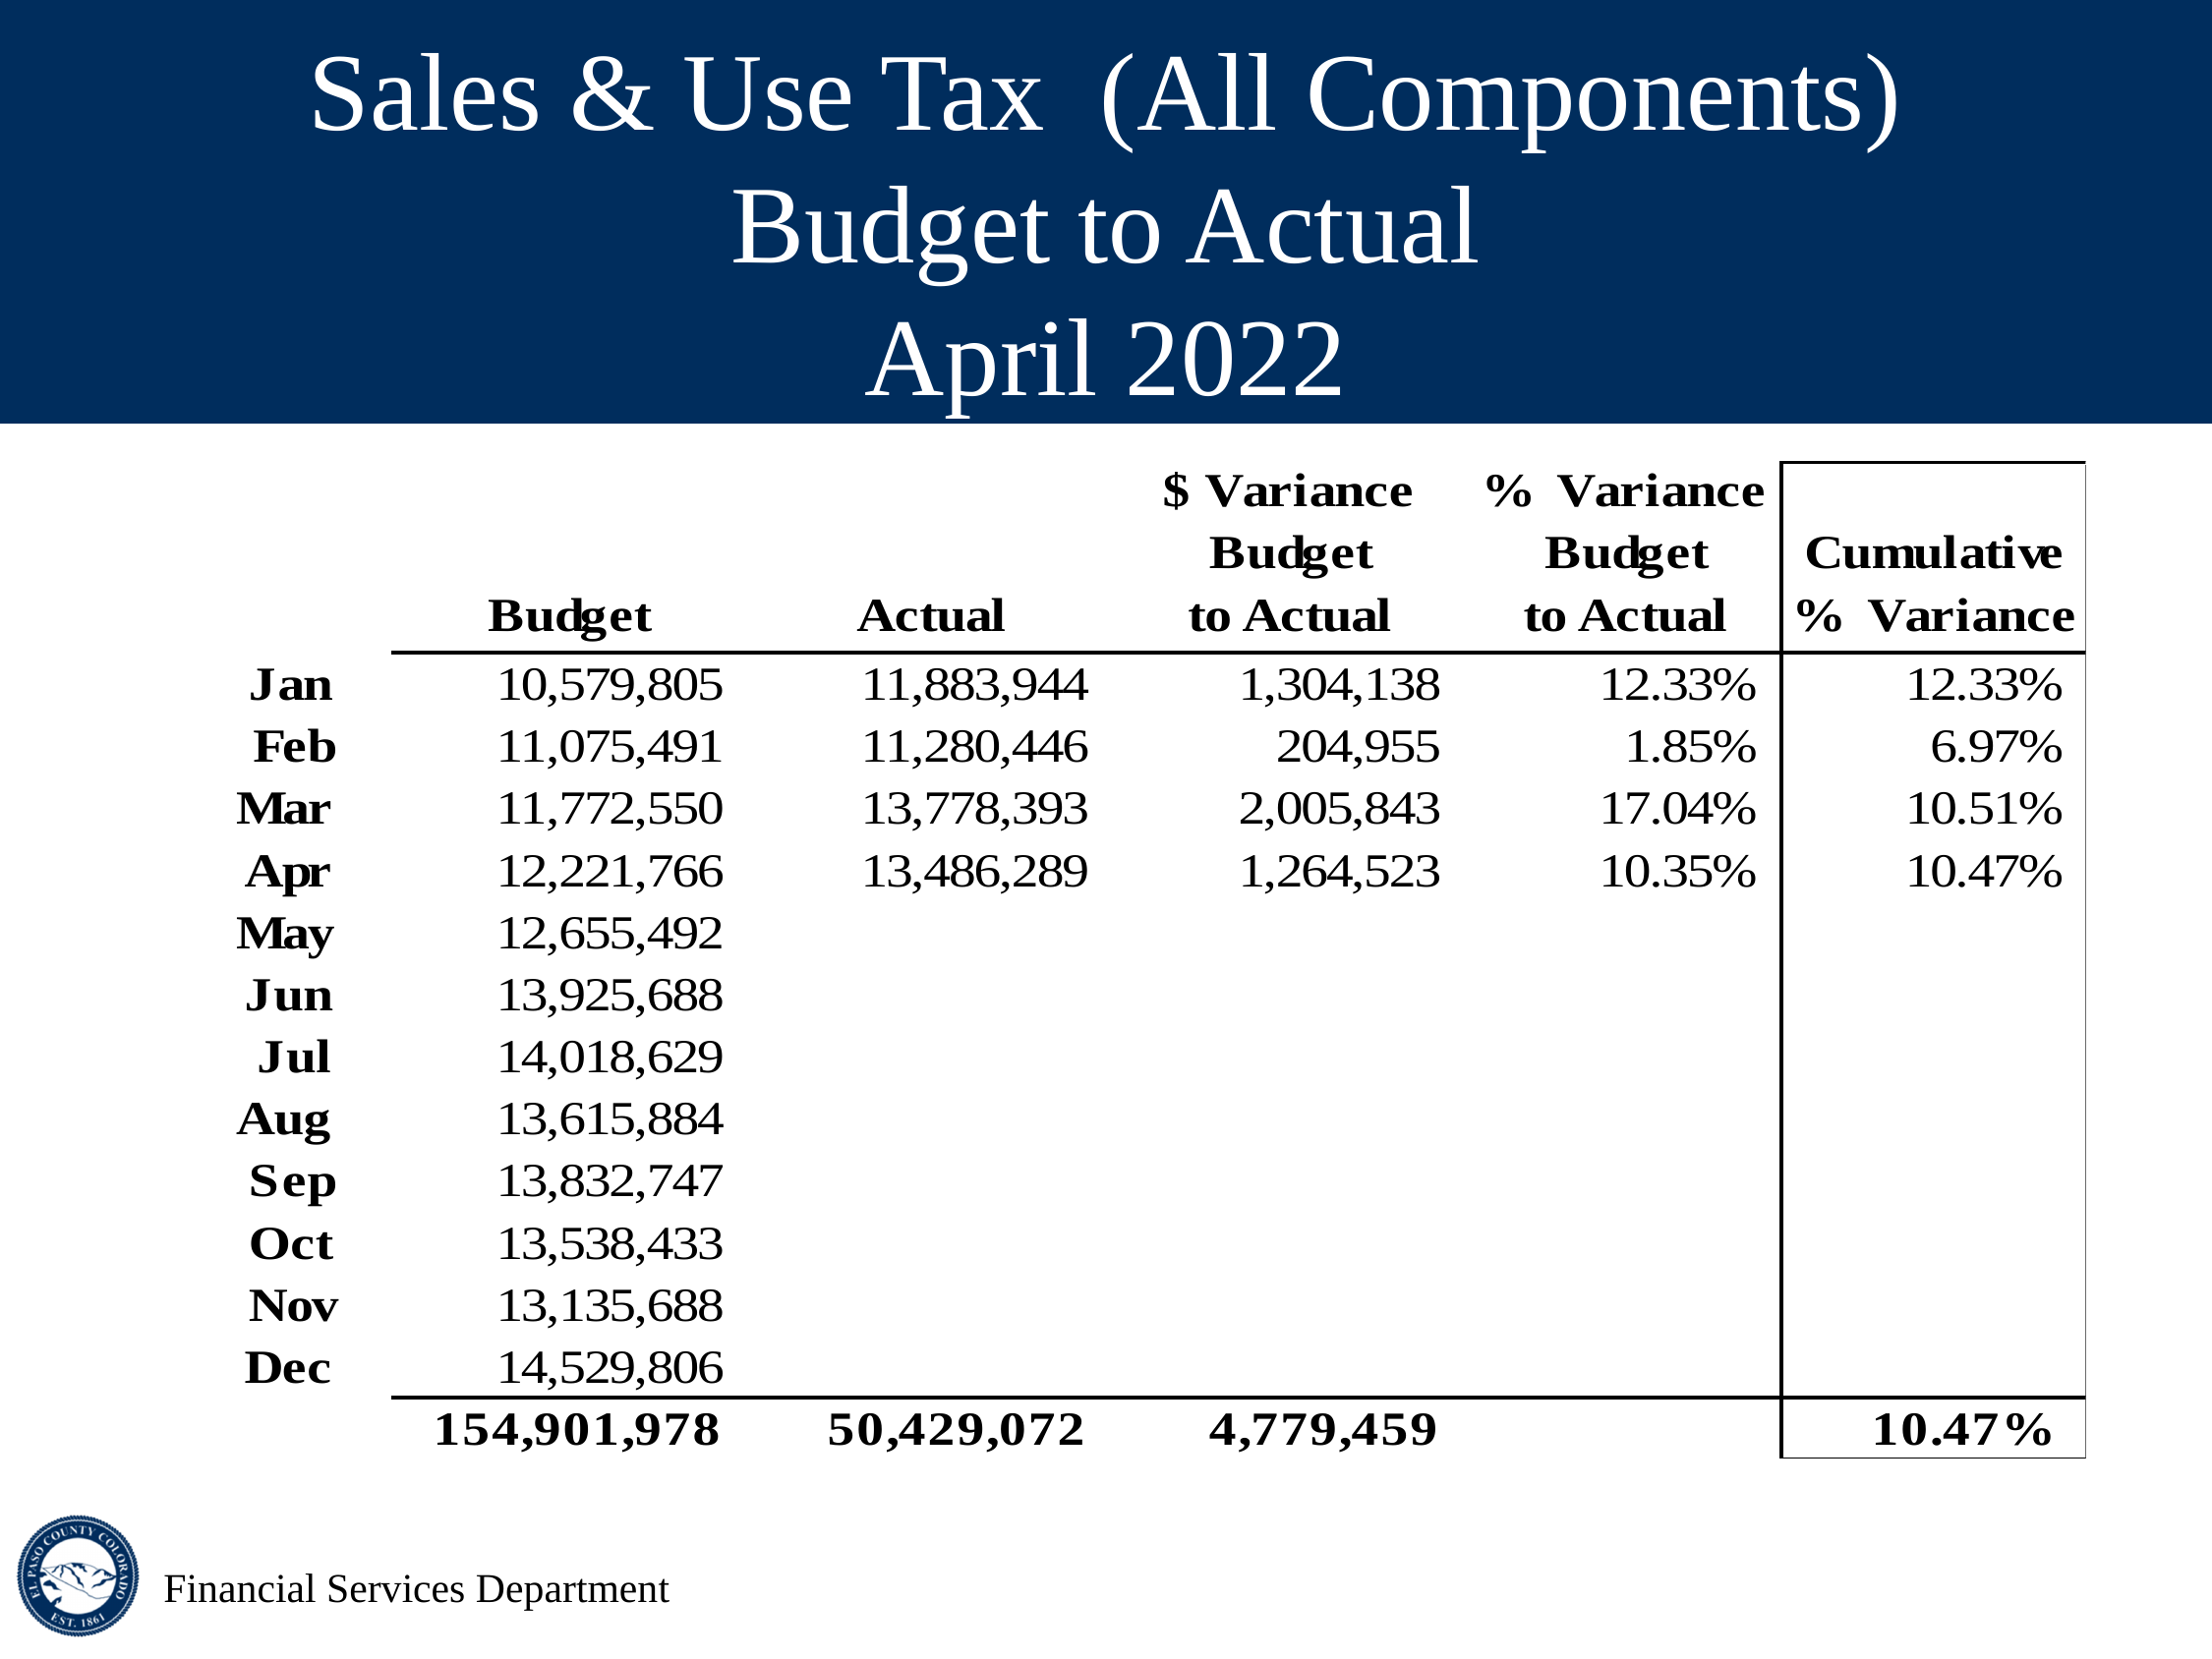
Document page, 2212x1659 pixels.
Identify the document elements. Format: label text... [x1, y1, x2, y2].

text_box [0, 0, 2212, 425]
picture [15, 1515, 140, 1638]
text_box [122, 460, 2090, 1462]
text_box Financial Services Department [148, 1554, 685, 1618]
